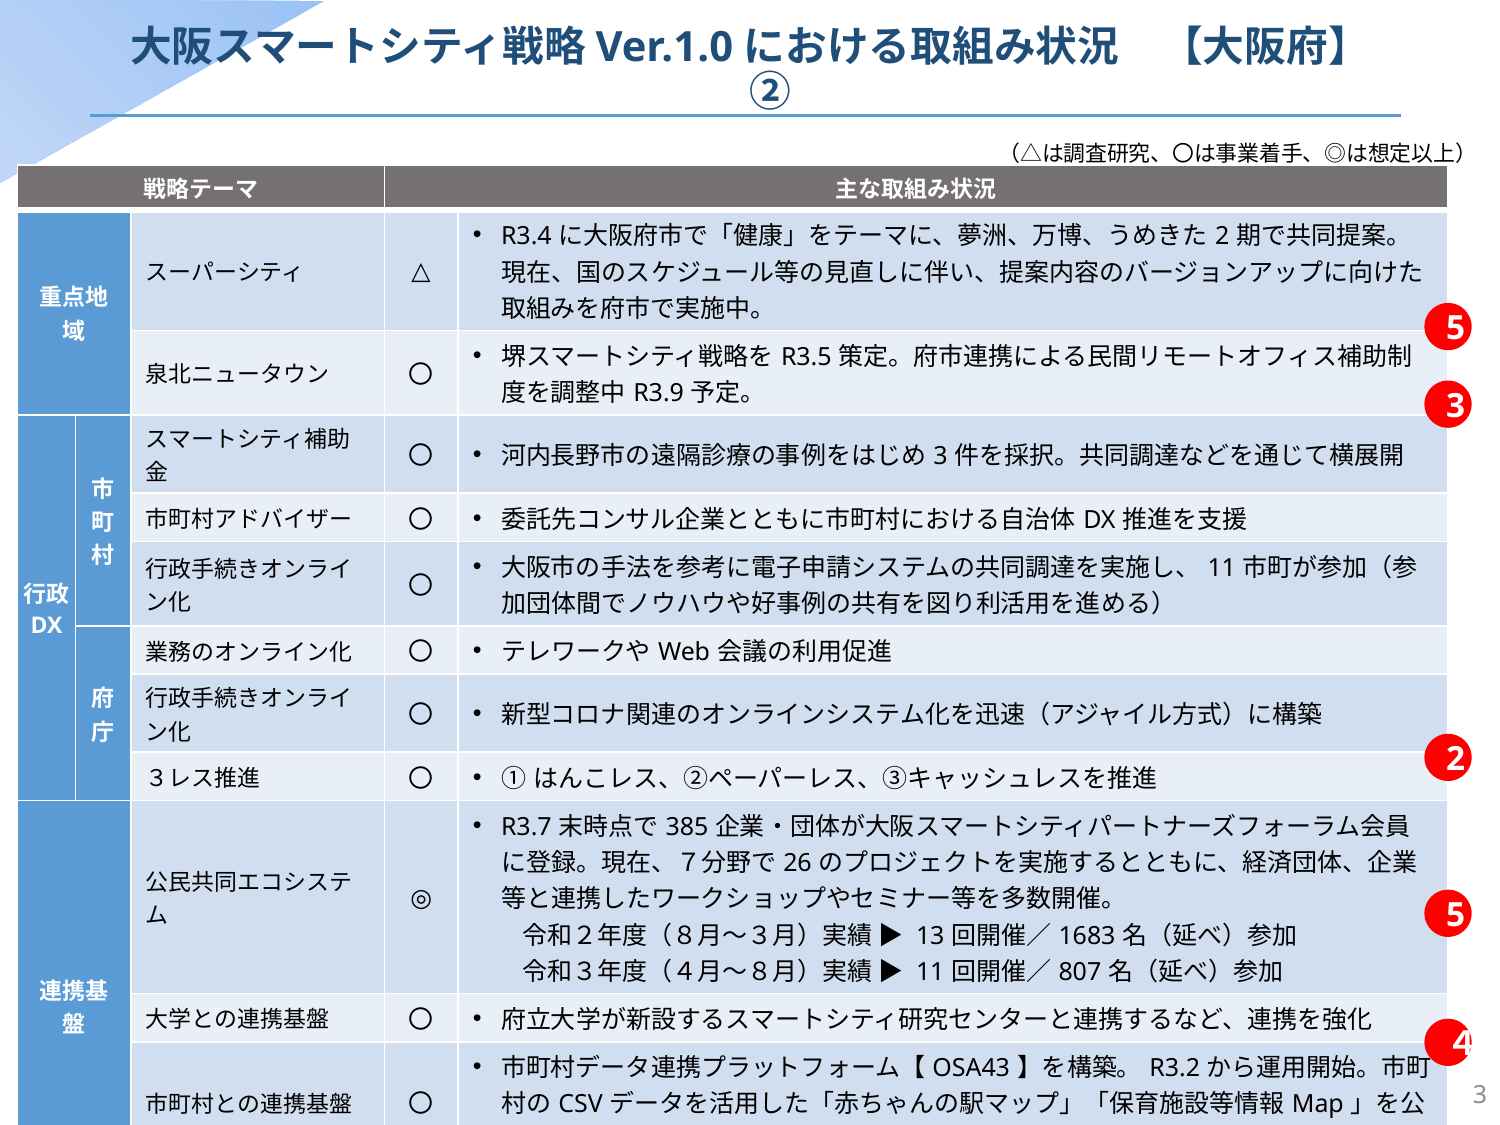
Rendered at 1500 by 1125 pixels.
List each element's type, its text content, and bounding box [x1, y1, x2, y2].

table_cell スマートシティ補助金 [132, 416, 384, 492]
table_cell 業務のオンライン化 [132, 627, 384, 673]
table_header 主な取組み状況 [385, 166, 1447, 207]
text_box 3 [1423, 379, 1473, 429]
table_cell 行政手続きオンライン化 [132, 675, 384, 751]
table_cell 〇 [385, 1043, 457, 1125]
table_cell 新型コロナ関連のオンラインシステム化を迅速（アジャイル方式）に構築 [459, 675, 1447, 751]
table_cell 行政手続きオンライン化 [132, 542, 384, 625]
table_cell ①はんこレス、②ペーパーレス、③キャッシュレスを推進 [459, 753, 1447, 800]
table_cell 市町村データ連携プラットフォーム【OSA43】を構築。R3.2から運用開始。市町村のCSVデータを活用した「赤ちゃんの駅マップ」「保育施設等情報Map」を公開。 [459, 1043, 1436, 1125]
table_cell ◎ [385, 801, 457, 993]
text_box （△は調査研究、〇は事業着手、◎は想定以上） [983, 131, 1492, 173]
table_cell 行政DX [18, 416, 75, 800]
text_box 2 [1423, 732, 1473, 783]
title 大阪スマートシティ戦略Ver.1.0における取組み状況 【大阪府】 ② [103, 29, 1397, 112]
text_box ４ [1423, 1017, 1473, 1067]
slide_number 3 [1164, 1065, 1500, 1125]
table_cell 市町村 [76, 416, 130, 625]
table_cell 市町村との連携基盤 [132, 1043, 384, 1125]
table_cell 〇 [385, 994, 457, 1041]
table_cell 〇 [385, 753, 457, 800]
table_cell 重点地域 [18, 213, 130, 414]
table_cell 泉北ニュータウン [132, 331, 384, 414]
table_cell 〇 [385, 331, 457, 414]
table_cell 大学との連携基盤 [132, 994, 384, 1041]
table_cell 府立大学が新設するスマートシティ研究センターと連携するなど、連携を強化 [459, 994, 1447, 1041]
table_cell テレワークやWeb会議の利用促進 [459, 627, 1447, 673]
table_cell R3.7末時点で385企業・団体が大阪スマートシティパートナーズフォーラム会員に登録。現在、７分野で26のプロジェクトを実施するとともに、経済団体、企業等と連携したワークショップやセミナー等を多数開催。 令和２年度（８月～３月）実績 ▶ 13回開催／1683名（延べ）参加 令和３年度（４月～８月）実績 ▶ 11回開催／807名（延べ）参加 [459, 801, 1447, 993]
table_cell 〇 [385, 494, 457, 541]
table_cell 〇 [385, 542, 457, 625]
table_cell 市町村アドバイザー [132, 494, 384, 541]
table_cell 堺スマートシティ戦略をR3.5策定。府市連携による民間リモートオフィス補助制度を調整中R3.9予定。 [459, 331, 1447, 414]
table_cell 大阪市の手法を参考に電子申請システムの共同調達を実施し、11市町が参加（参加団体間でノウハウや好事例の共有を図り利活用を進める） [459, 542, 1447, 625]
table_cell R3.4に大阪府市で「健康」をテーマに、夢洲、万博、うめきた2期で共同提案。現在、国のスケジュール等の見直しに伴い、提案内容のバージョンアップに向けた取組みを府市で実施中。 [459, 213, 1447, 330]
table_cell 公民共同エコシステム [132, 801, 384, 993]
table_cell △ [385, 213, 457, 330]
table_cell 〇 [385, 627, 457, 673]
table_cell 河内長野市の遠隔診療の事例をはじめ3件を採択。共同調達などを通じて横展開 [459, 416, 1447, 492]
table_cell スーパーシティ [132, 213, 384, 330]
table_cell 連携基盤 [18, 801, 130, 1125]
table_cell ３レス推進 [132, 753, 384, 800]
table_cell 府庁 [76, 627, 130, 800]
text_box 5 [1423, 888, 1473, 938]
table_cell 委託先コンサル企業とともに市町村における自治体DX推進を支援 [459, 494, 1447, 541]
table_header 戦略テーマ [18, 166, 384, 207]
table_cell 〇 [385, 416, 457, 492]
text_box 5 [1423, 301, 1473, 352]
table_cell 〇 [385, 675, 457, 751]
